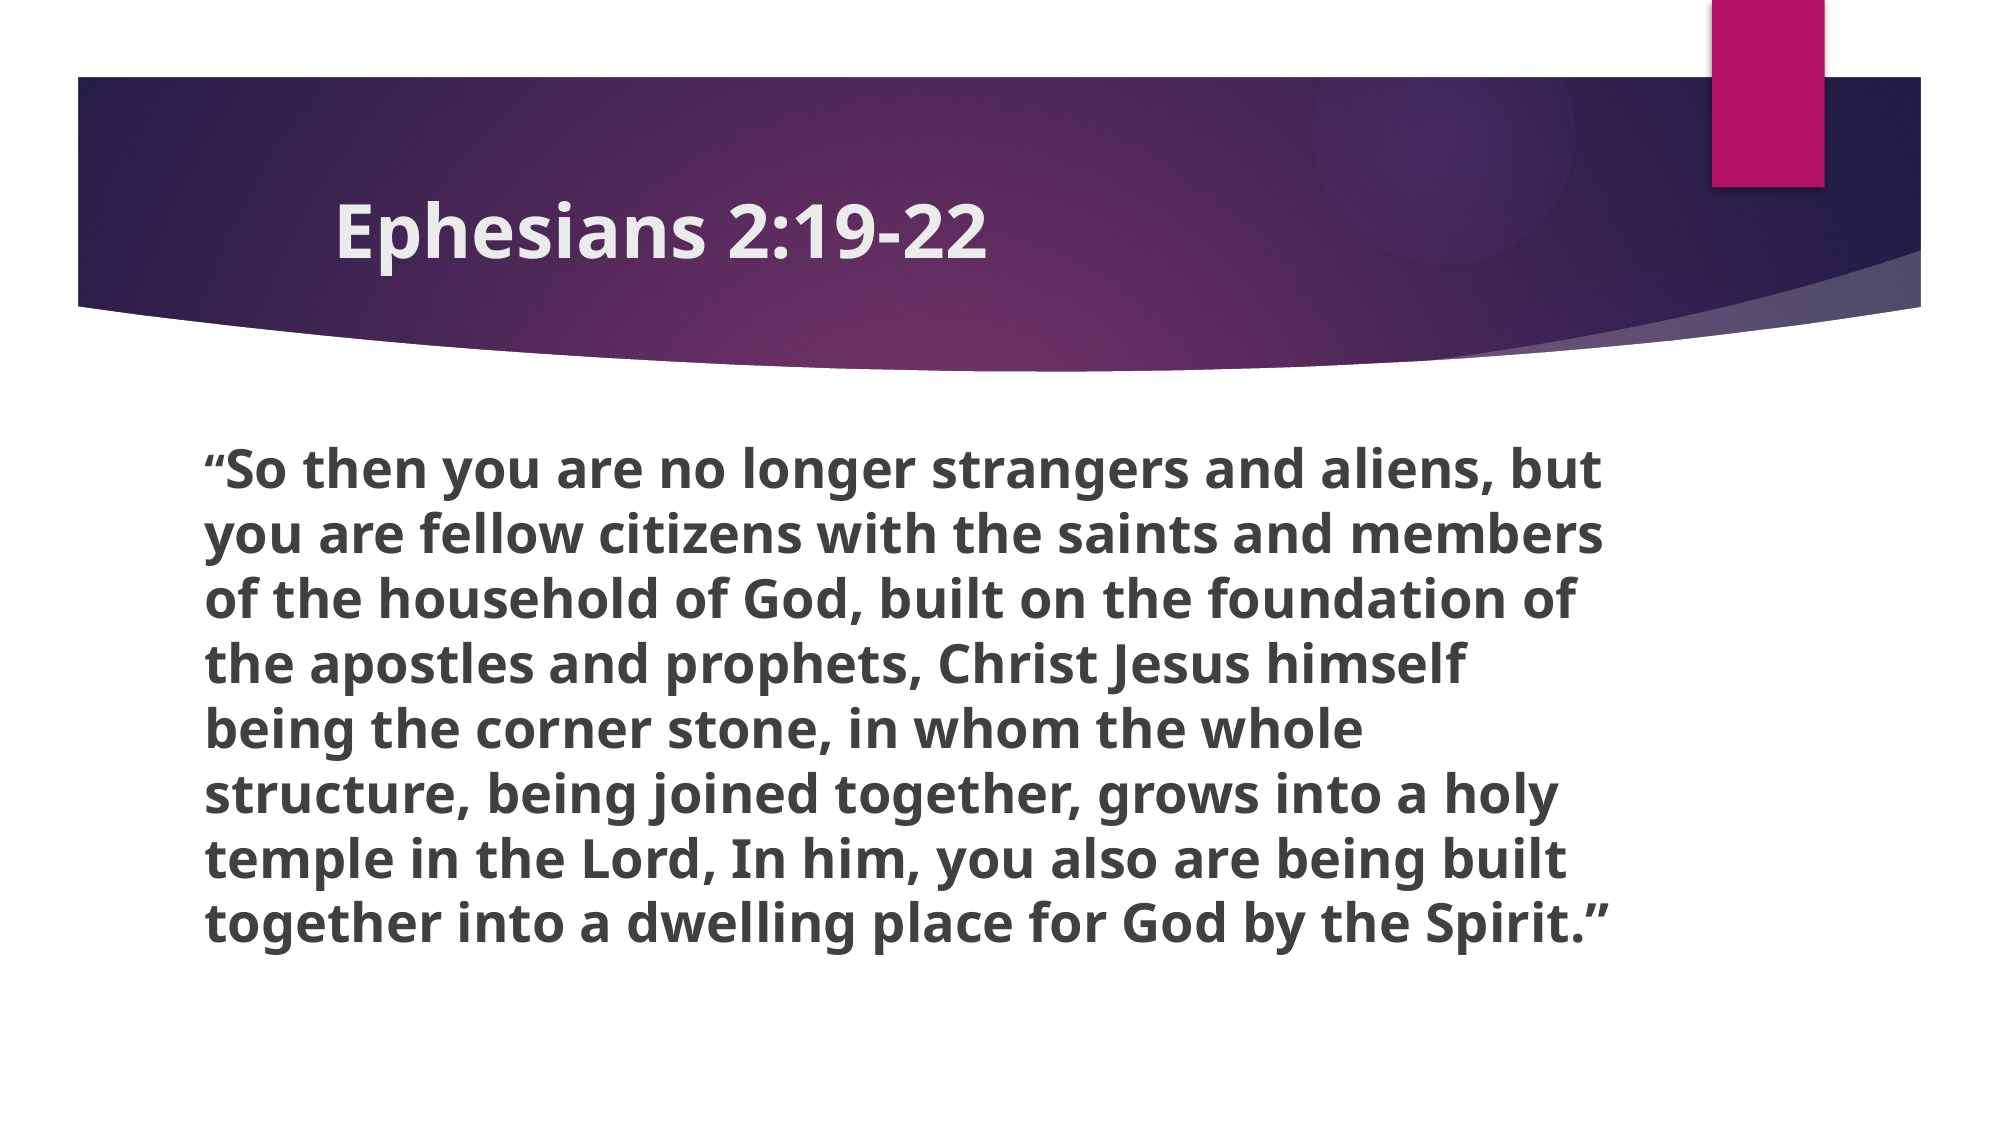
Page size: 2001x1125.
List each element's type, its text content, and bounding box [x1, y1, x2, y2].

list “So then you are no longer strangers and aliens, but you are fellow citizens with the saints and members of the household of God, built on the foundation of the apostles and prophets, Christ Jesus himself being the corner stone, in whom the whole structure, being joined together, grows into a holy temple in the Lord, In him, you also are being built together into a dwelling place for God by the Spirit.” [189, 427, 1638, 988]
title Ephesians 2:19-22 [318, 170, 1756, 287]
